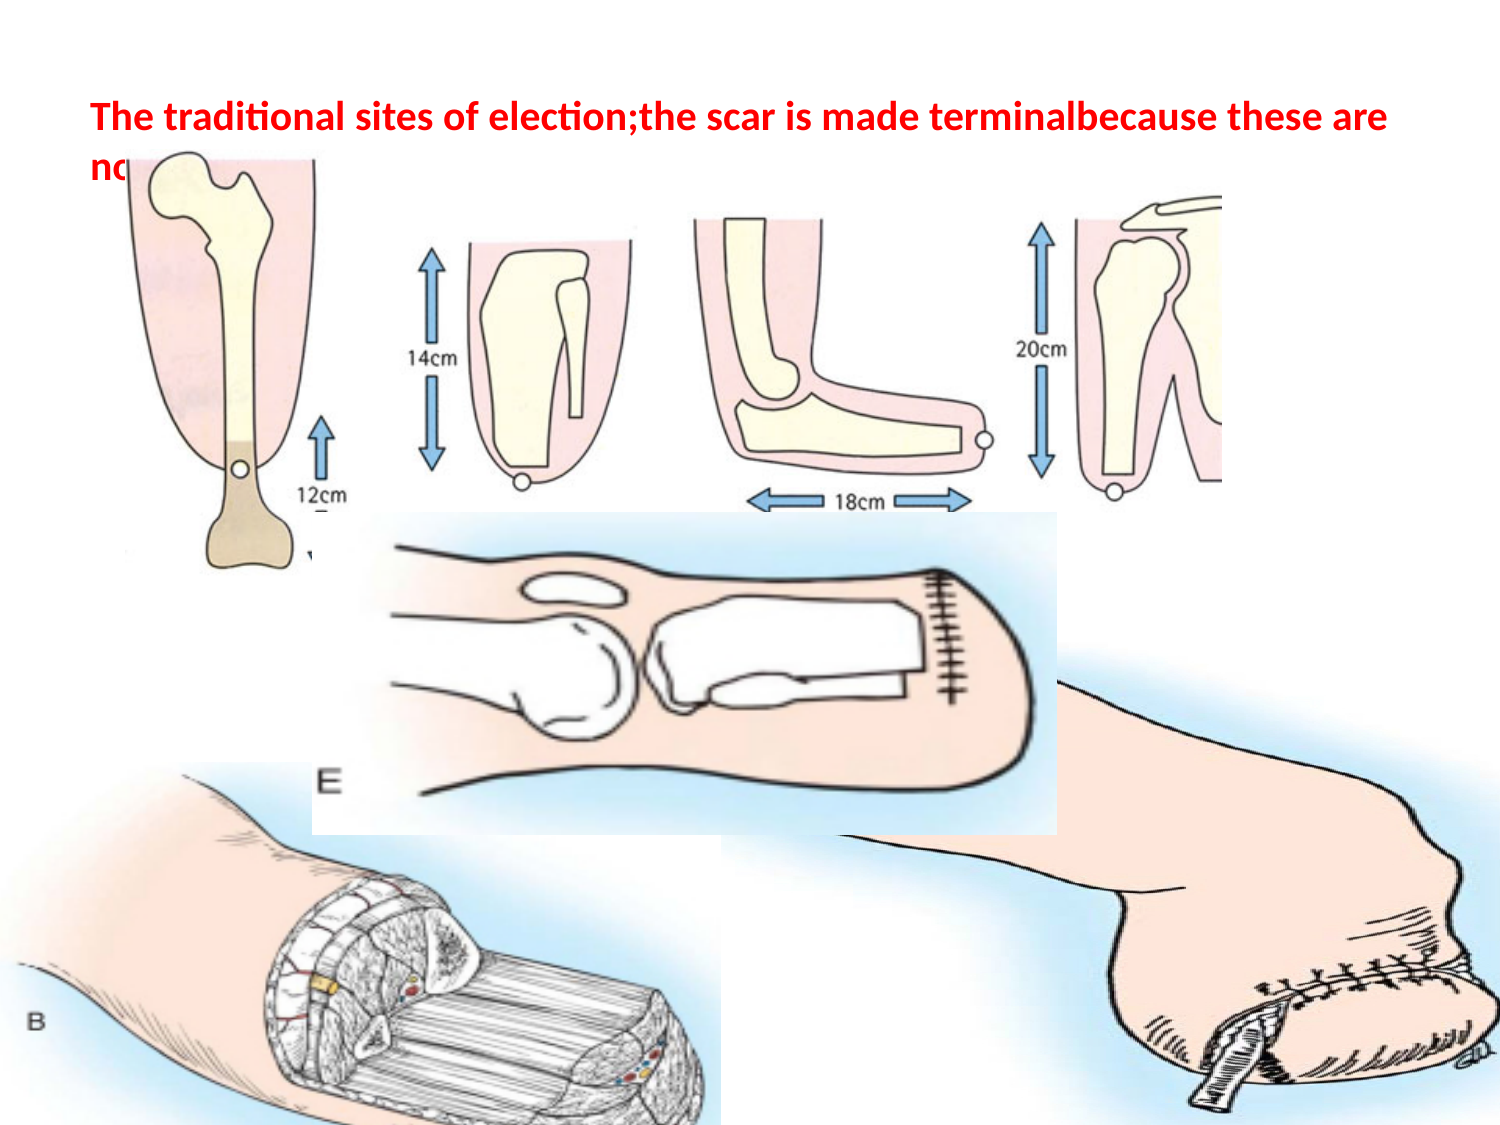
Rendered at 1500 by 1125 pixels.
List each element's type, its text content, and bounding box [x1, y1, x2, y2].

title The traditional sites of election;the scar is made terminalbecause these are not endbearing stumps. [75, 45, 1425, 233]
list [124, 149, 1223, 577]
picture [0, 512, 1500, 1125]
